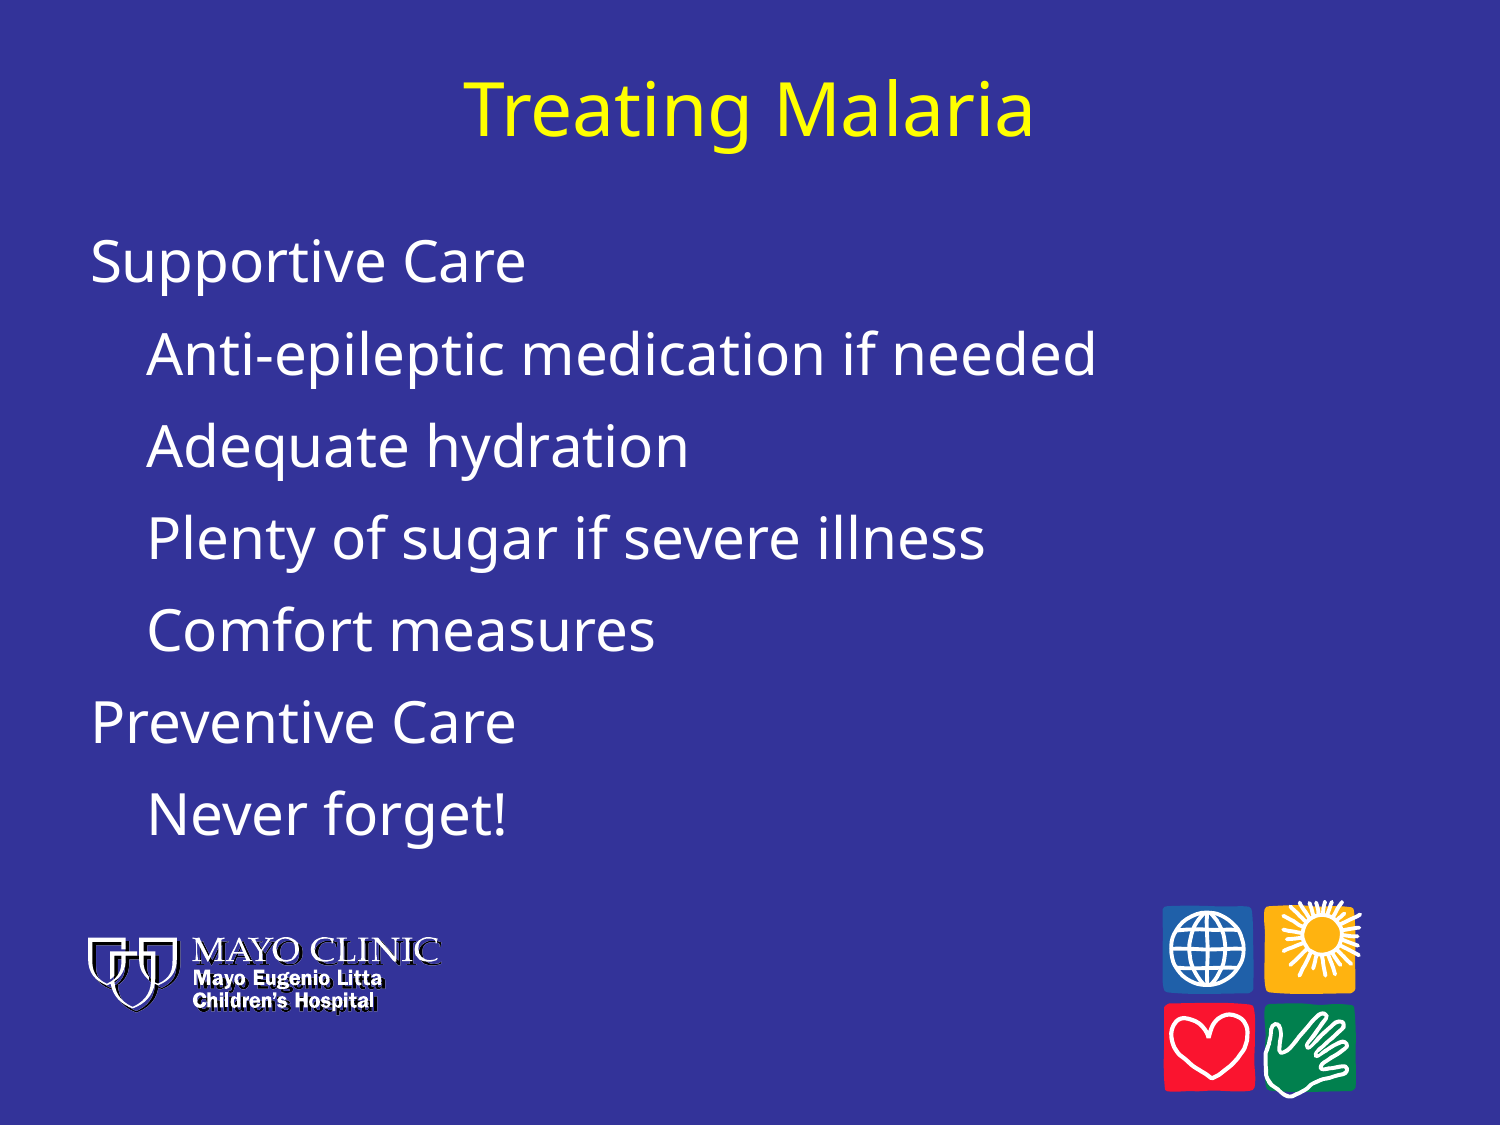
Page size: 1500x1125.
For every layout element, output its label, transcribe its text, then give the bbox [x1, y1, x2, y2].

picture [87, 937, 438, 1012]
picture [1162, 899, 1363, 1100]
title Treating Malaria [75, 62, 1425, 150]
list Supportive Care Anti-epileptic medication if needed Adequate hydration Plenty of sugar if severe illness Comfort measures Preventive Care Never forget! [75, 224, 1425, 863]
